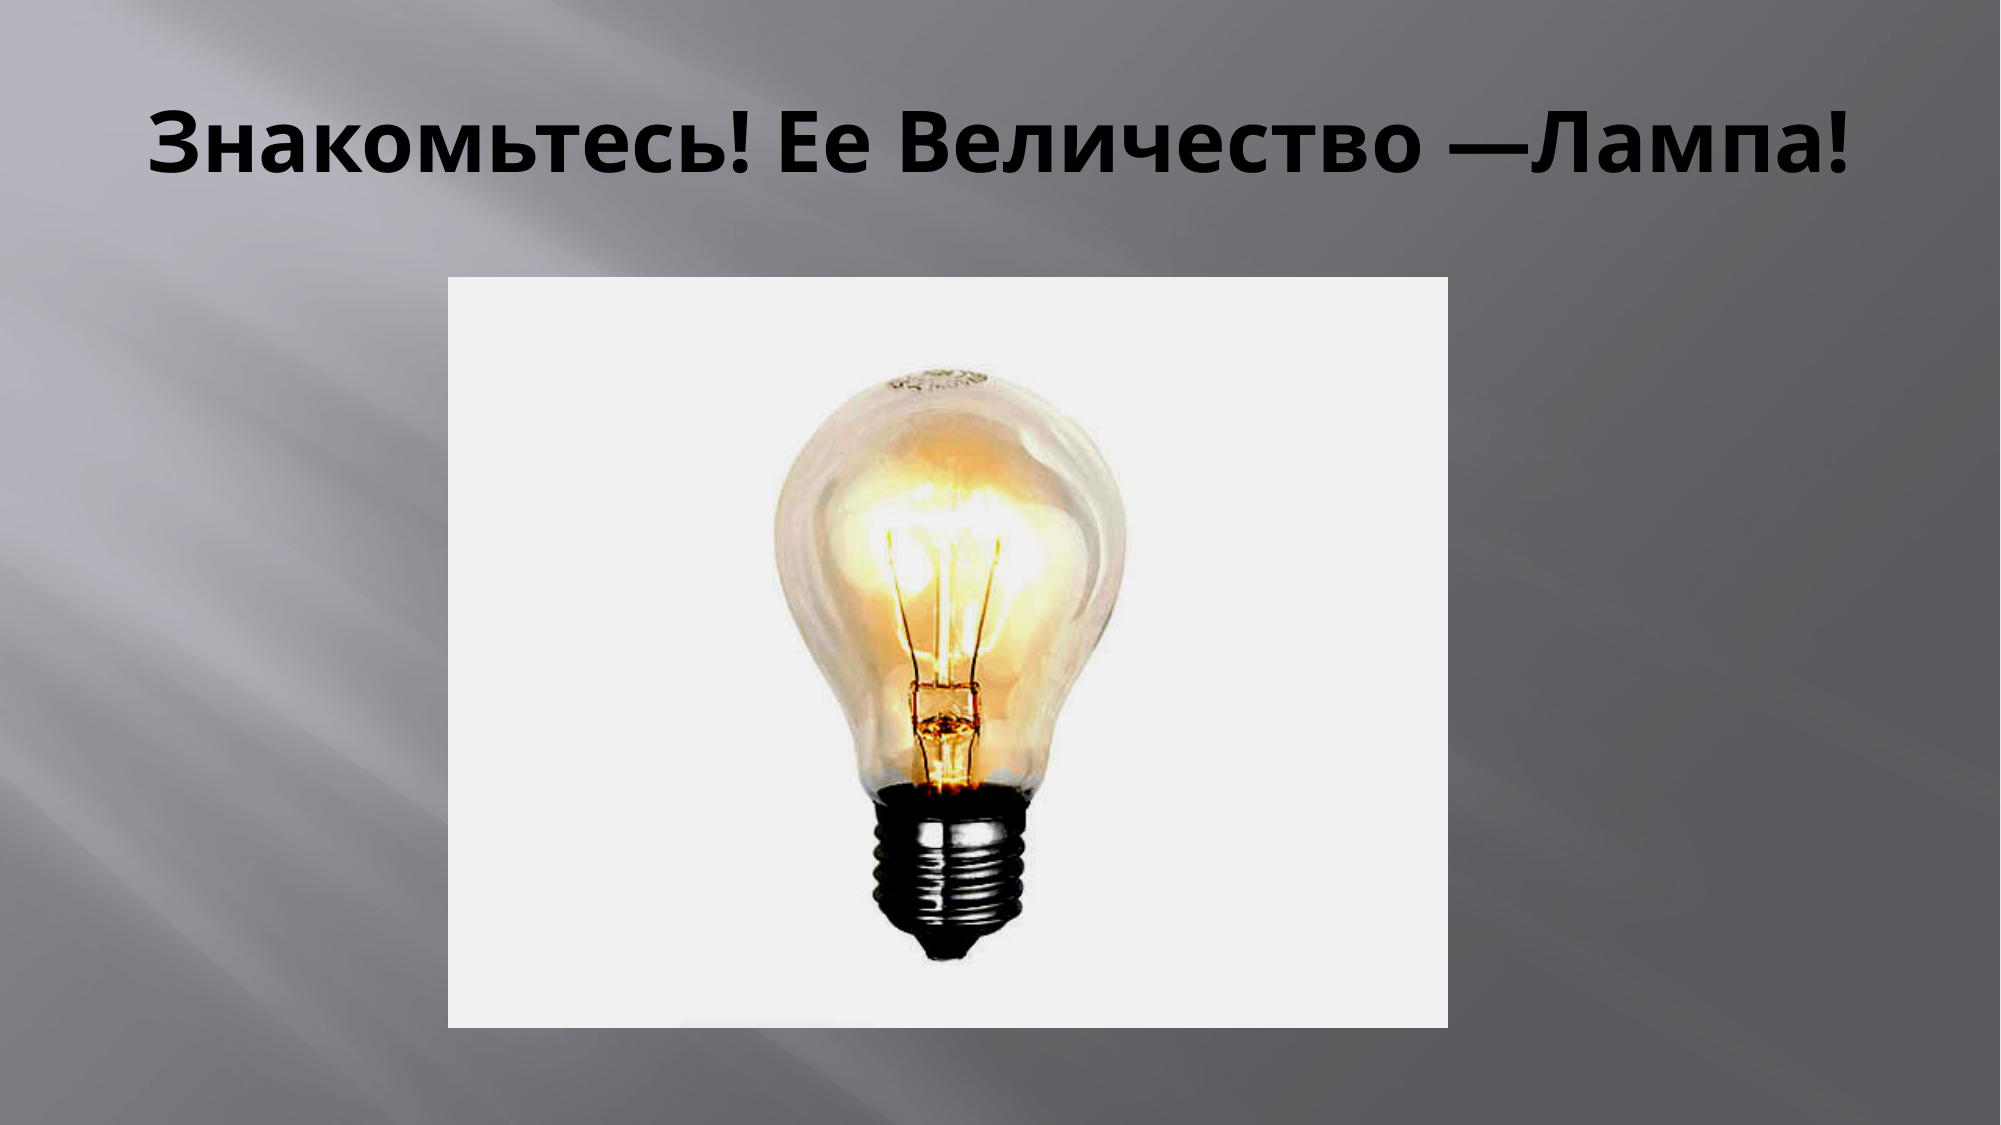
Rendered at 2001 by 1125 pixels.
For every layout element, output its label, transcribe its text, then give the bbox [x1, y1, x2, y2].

title Знакомьтесь! Ее Величество —Лампа! [99, 45, 1900, 233]
picture [447, 276, 1449, 1028]
